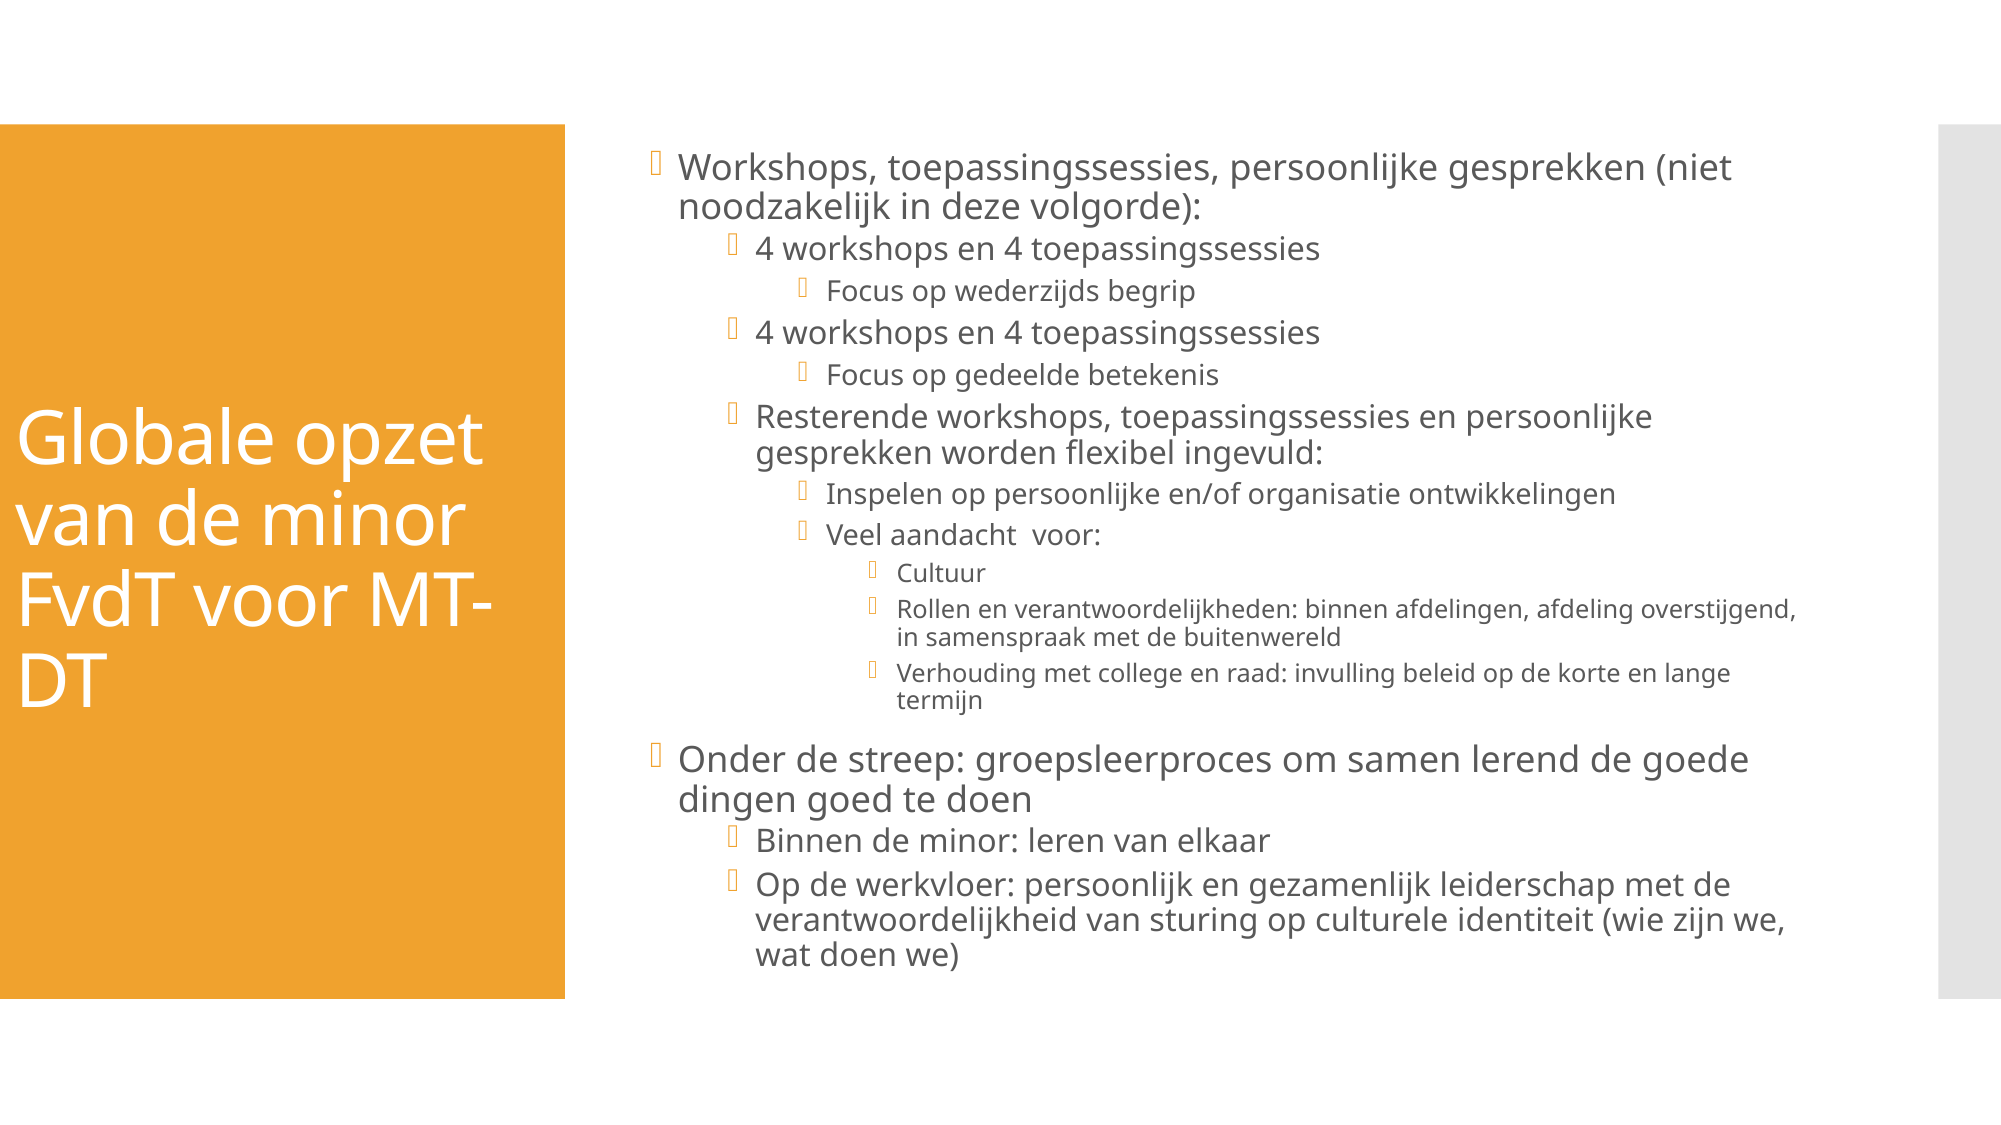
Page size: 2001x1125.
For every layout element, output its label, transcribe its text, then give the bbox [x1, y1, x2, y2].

list Workshops, toepassingssessies, persoonlijke gesprekken (niet noodzakelijk in deze volgorde): 4 workshops en 4 toepassingssessies Focus op wederzijds begrip 4 workshops en 4 toepassingssessies Focus op gedeelde betekenis Resterende workshops, toepassingssessies en persoonlijke gesprekken worden flexibel ingevuld: Inspelen op persoonlijke en/of organisatie ontwikkelingen Veel aandacht voor: Cultuur Rollen en verantwoordelijkheden: binnen afdelingen, afdeling overstijgend, in samenspraak met de buitenwereld Verhouding met college en raad: invulling beleid op de korte en lange termijn Onder de streep: groepsleerproces om samen lerend de goede dingen goed te doen Binnen de minor: leren van elkaar Op de werkvloer: persoonlijk en gezamenlijk leiderschap met de verantwoordelijkheid van sturing op culturele identiteit (wie zijn we, wat doen we) [634, 141, 1835, 982]
title Globale opzet van de minor FvdT voor MT-DT [0, 184, 559, 940]
